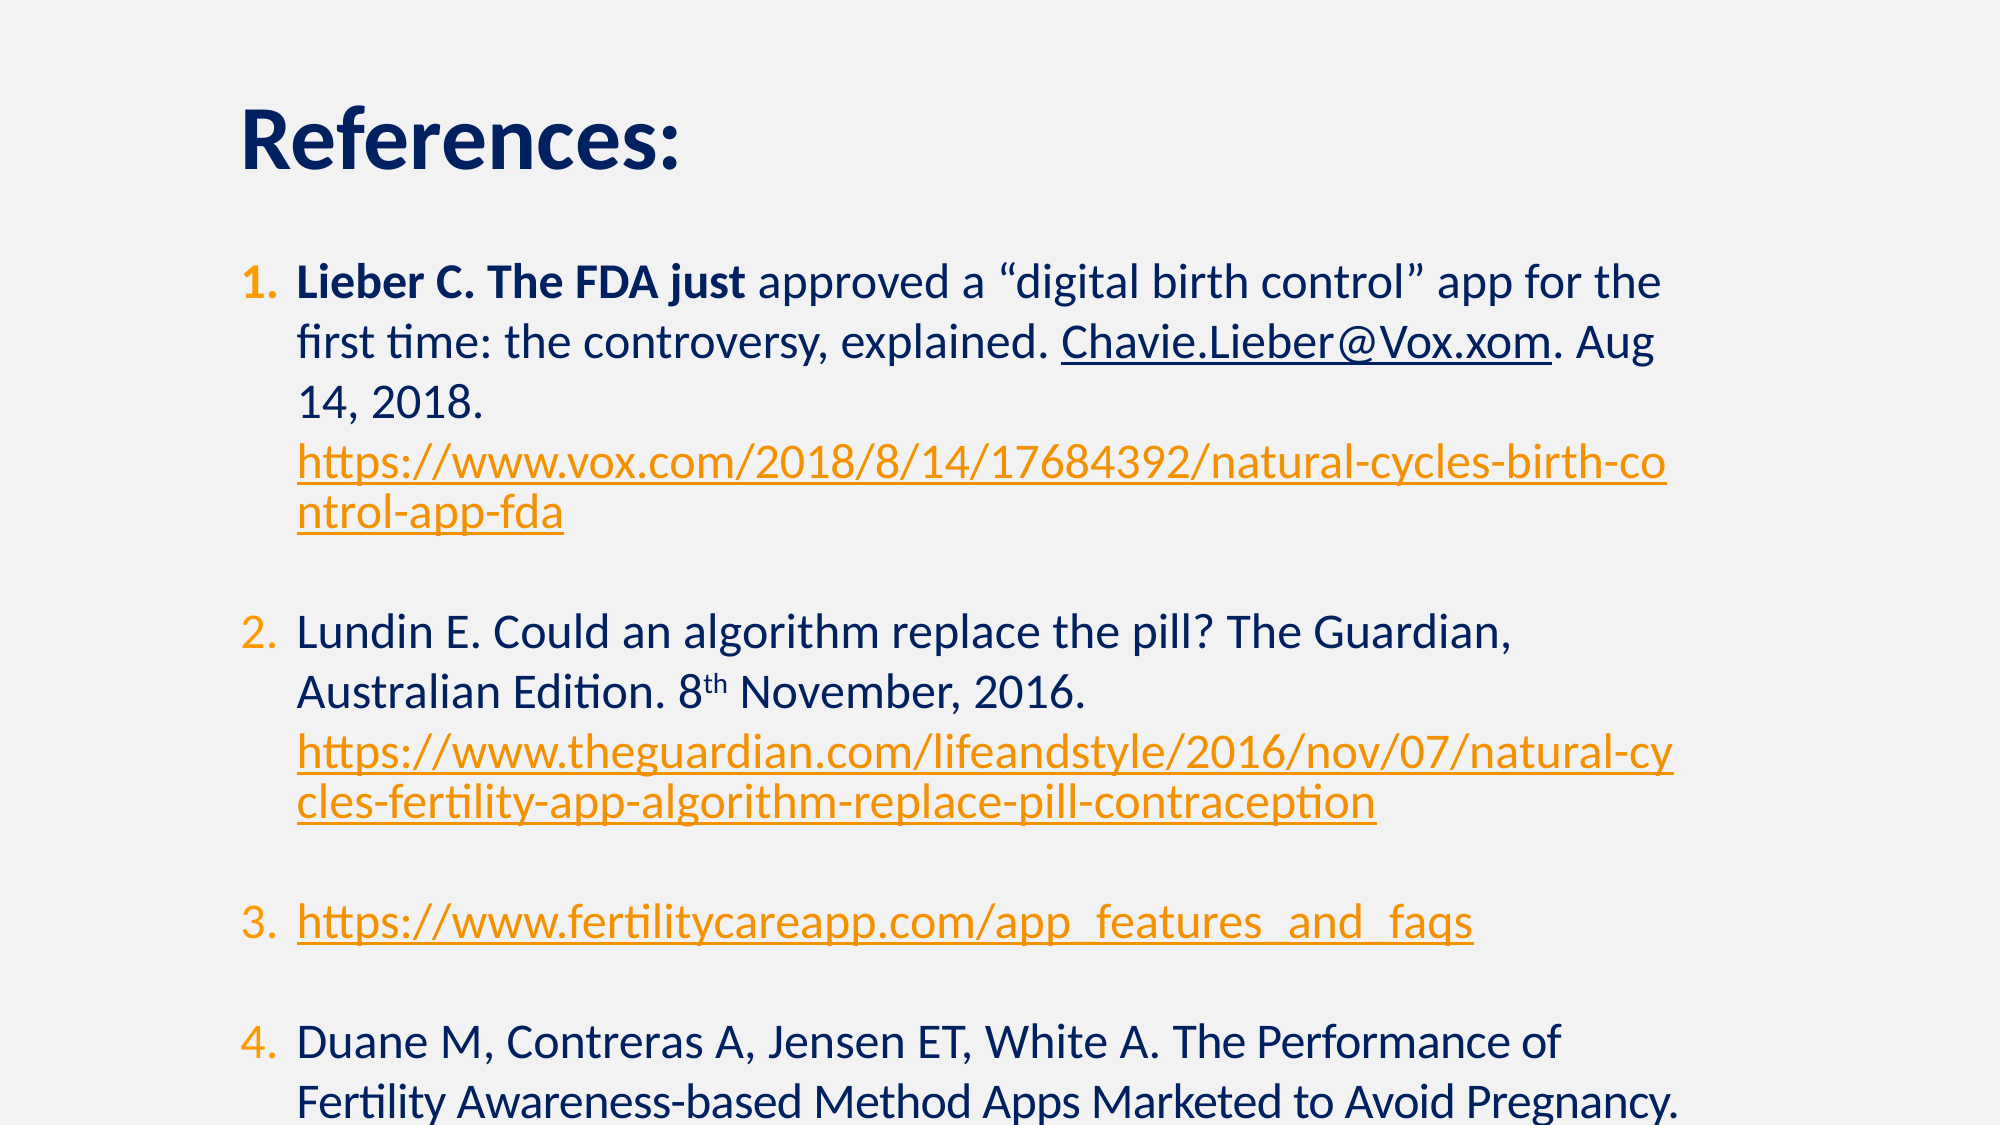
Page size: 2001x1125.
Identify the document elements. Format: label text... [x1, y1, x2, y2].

text_box References: Lieber C. The FDA just approved a “digital birth control” app for the first time: the controversy, explained. Chavie.Lieber@Vox.xom. Aug 14, 2018. https://www.vox.com/2018/8/14/17684392/natural-cycles-birth-control-app-fda Lundin E. Could an algorithm replace the pill? The Guardian, Australian Edition. 8th November, 2016. https://www.theguardian.com/lifeandstyle/2016/nov/07/natural-cycles-fertility-app-algorithm-replace-pill-contraception https://www.fertilitycareapp.com/app_features_and_faqs Duane M, Contreras A, Jensen ET, White A. The Performance of Fertility Awareness-based Method Apps Marketed to Avoid Pregnancy. The Journal of the American Board of Family Medicine. 2016, 29: 508-511. DOI:https://doi.org/10.3122/jabfm.2016.04.160022 [225, 70, 1706, 1125]
